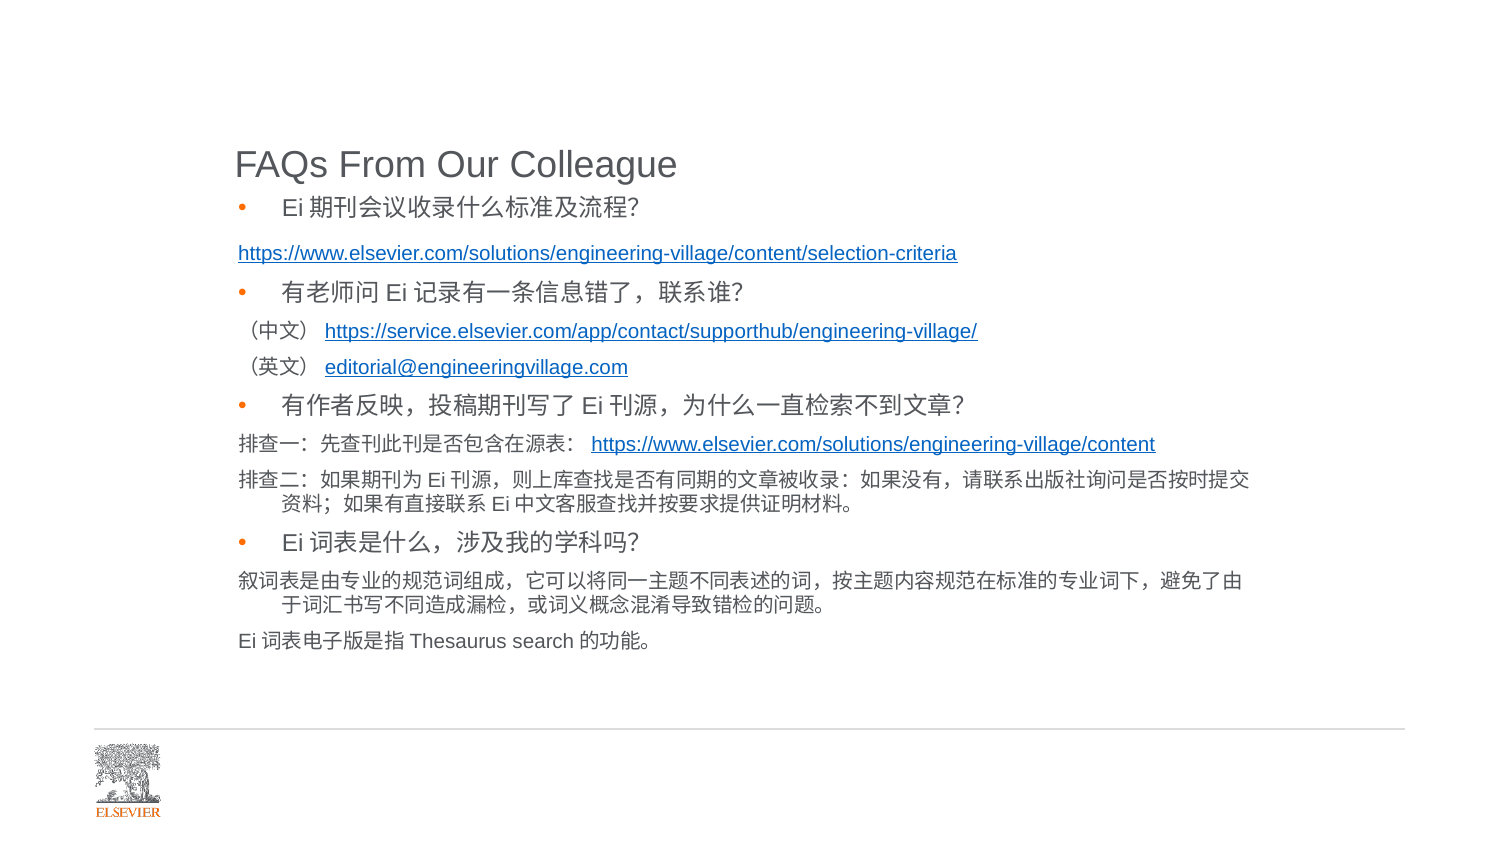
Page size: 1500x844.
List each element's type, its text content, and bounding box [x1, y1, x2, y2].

picture [94, 743, 161, 817]
text_box FAQs From Our Colleague [223, 135, 1271, 184]
text_box Ei期刊会议收录什么标准及流程？ https://www.elsevier.com/solutions/engineering-village/content/selection-criteria 有老师问Ei记录有一条信息错了，联系谁？ （中文）https://service.elsevier.com/app/contact/supporthub/engineering-village/ （英文）editorial@engineeringvillage.com 有作者反映，投稿期刊写了Ei刊源，为什么一直检索不到文章？ 排查一：先查刊此刊是否包含在源表：https://www.elsevier.com/solutions/engineering-village/content 排查二：如果期刊为Ei刊源，则上库查找是否有同期的文章被收录：如果没有，请联系出版社询问是否按时提交资料；如果有直接联系Ei中文客服查找并按要求提供证明材料。 Ei词表是什么，涉及我的学科吗？ 叙词表是由专业的规范词组成，它可以将同一主题不同表述的词，按主题内容规范在标准的专业词下，避免了由于词汇书写不同造成漏检，或词义概念混淆导致错检的问题。 Ei词表电子版是指Thesaurus search的功能。 [223, 184, 1271, 636]
